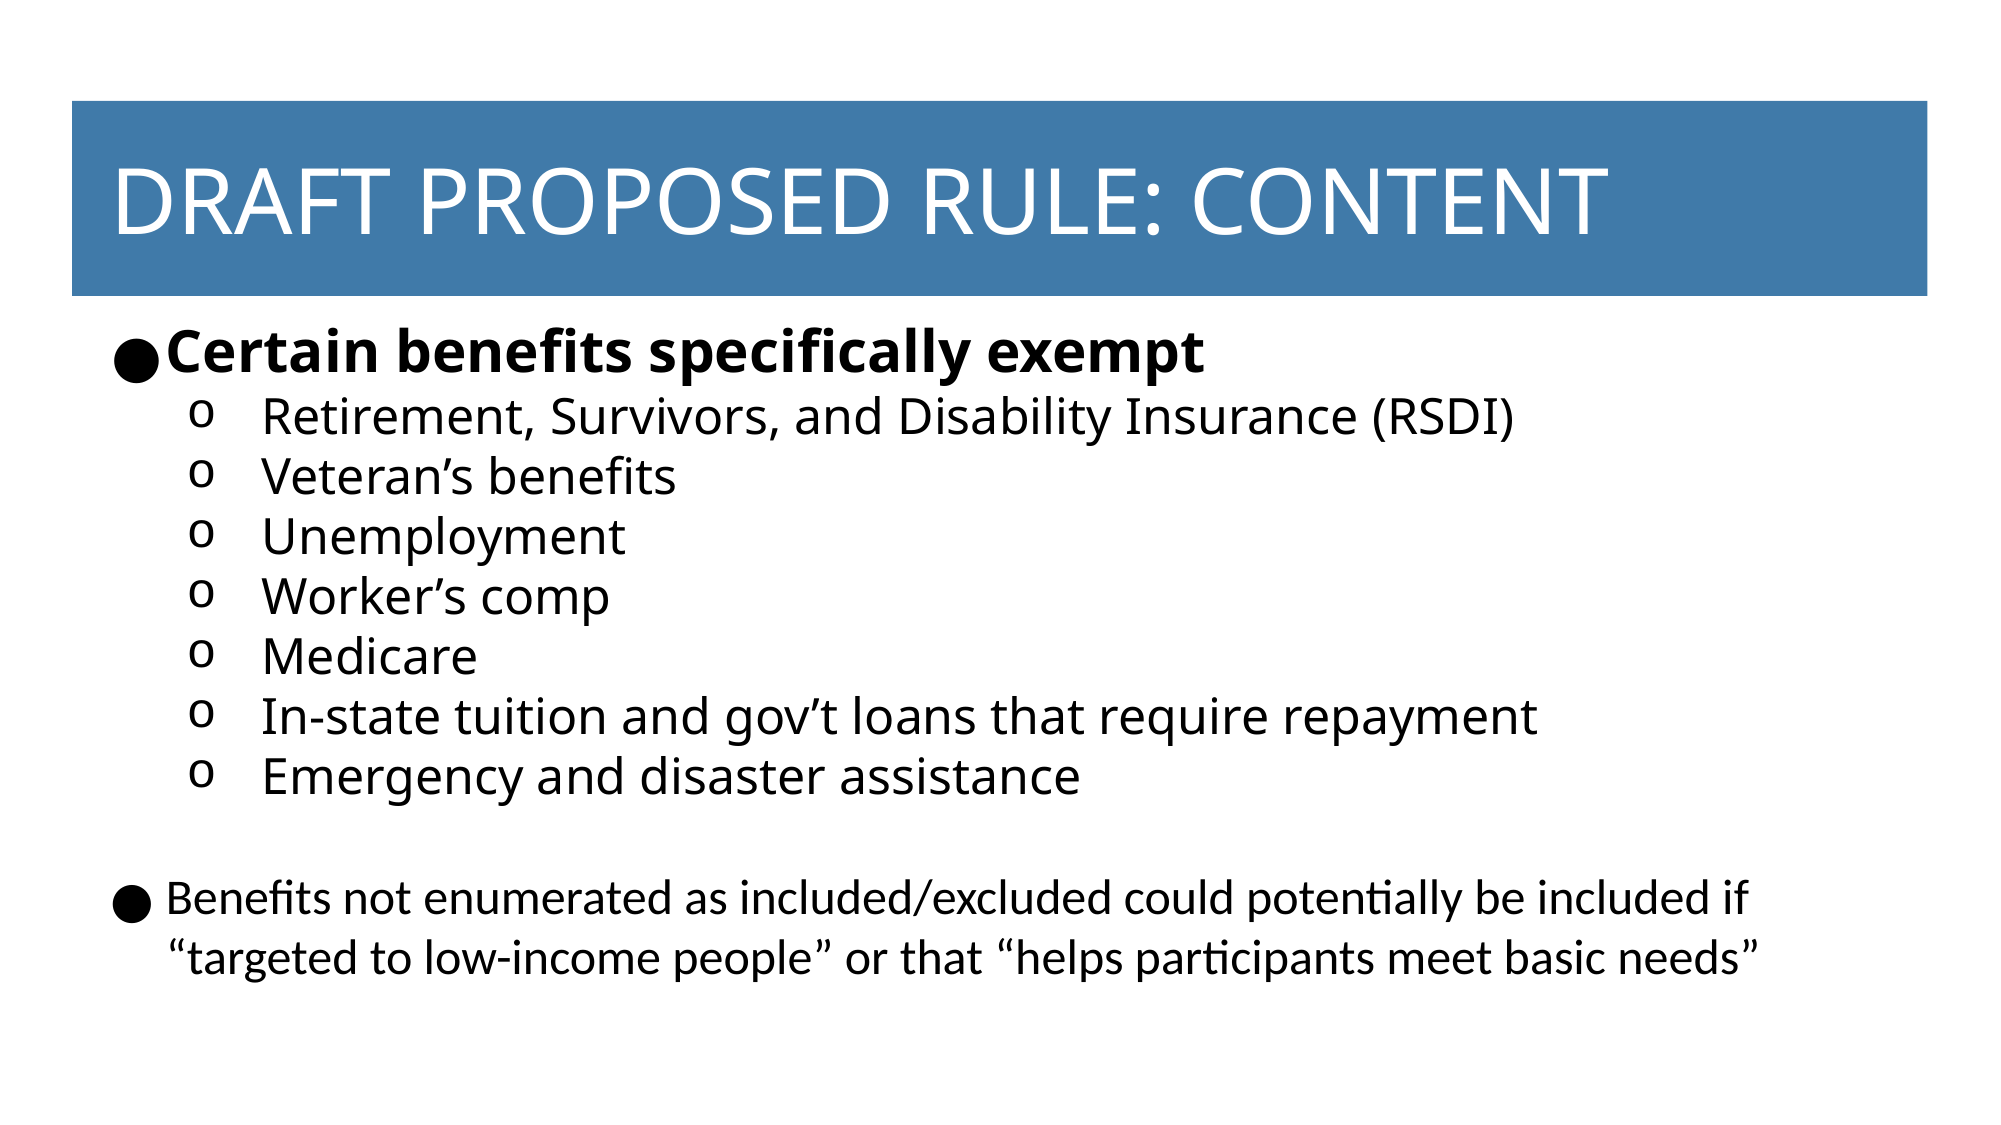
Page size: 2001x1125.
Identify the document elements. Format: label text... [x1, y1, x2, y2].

title DRAFT PROPOSED RULE: CONTENT [95, 115, 1905, 282]
text_box Certain benefits specifically exempt Retirement, Survivors, and Disability Insurance (RSDI) Veteran’s benefits Unemployment Worker’s comp Medicare In-state tuition and gov’t loans that require repayment Emergency and disaster assistance Benefits not enumerated as included/excluded could potentially be included if “targeted to low-income people” or that “helps participants meet basic needs” [95, 307, 1905, 1115]
